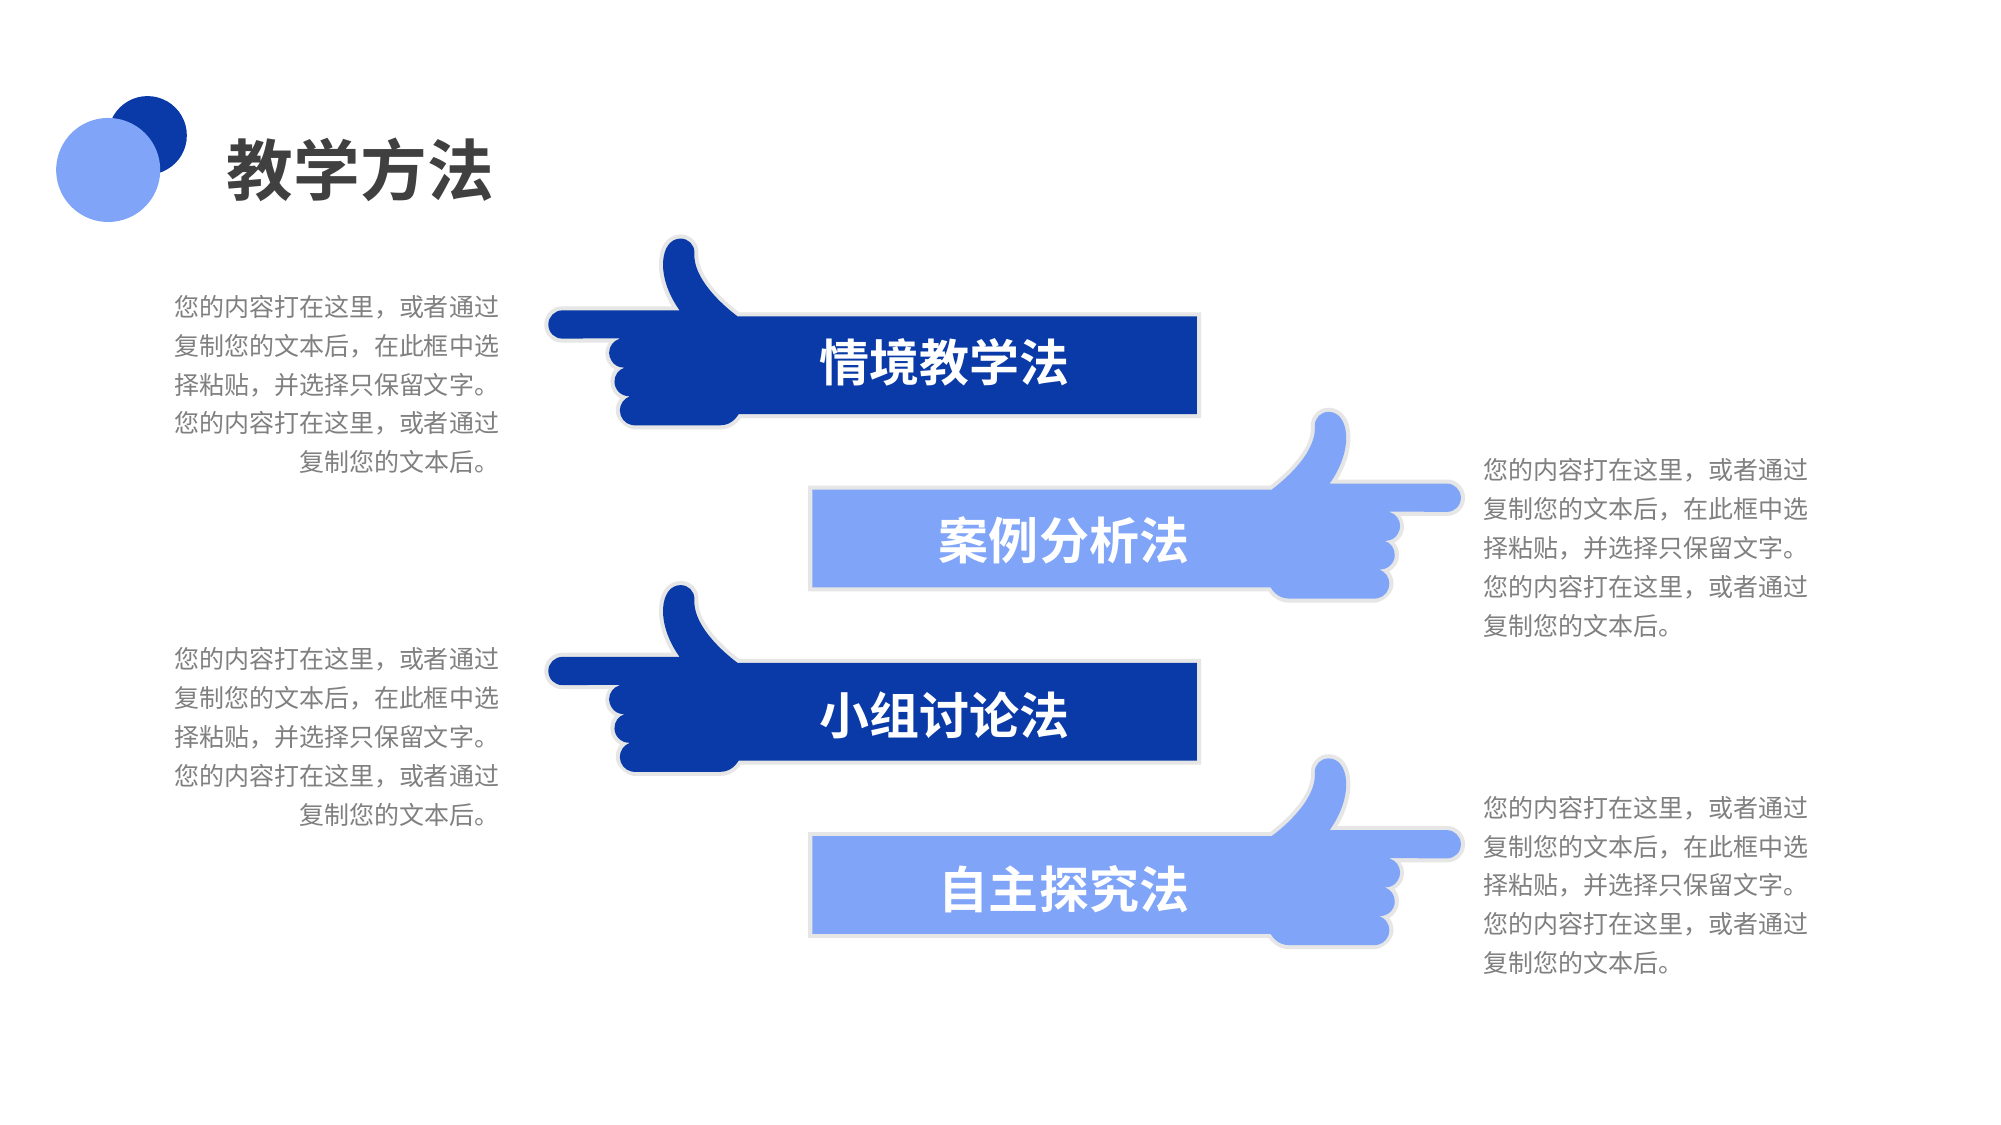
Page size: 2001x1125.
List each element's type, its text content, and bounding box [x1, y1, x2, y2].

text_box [808, 754, 1466, 950]
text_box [808, 407, 1466, 603]
text_box 您的内容打在这里，或者通过复制您的文本后，在此框中选择粘贴，并选择只保留文字。您的内容打在这里，或者通过复制您的文本后。 [141, 627, 514, 876]
text_box [548, 238, 1197, 426]
text_box 情境教学法 [753, 309, 1136, 400]
text_box 您的内容打在这里，或者通过复制您的文本后，在此框中选择粘贴，并选择只保留文字。您的内容打在这里，或者通过复制您的文本后。 [1469, 775, 1842, 1025]
text_box [544, 234, 808, 430]
text_box 您的内容打在这里，或者通过复制您的文本后，在此框中选择粘贴，并选择只保留文字。您的内容打在这里，或者通过复制您的文本后。 [141, 274, 514, 524]
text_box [56, 96, 779, 223]
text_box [544, 580, 1202, 776]
text_box [1136, 312, 1202, 407]
text_box 您的内容打在这里，或者通过复制您的文本后，在此框中选择粘贴，并选择只保留文字。您的内容打在这里，或者通过复制您的文本后。 [1469, 438, 1842, 687]
